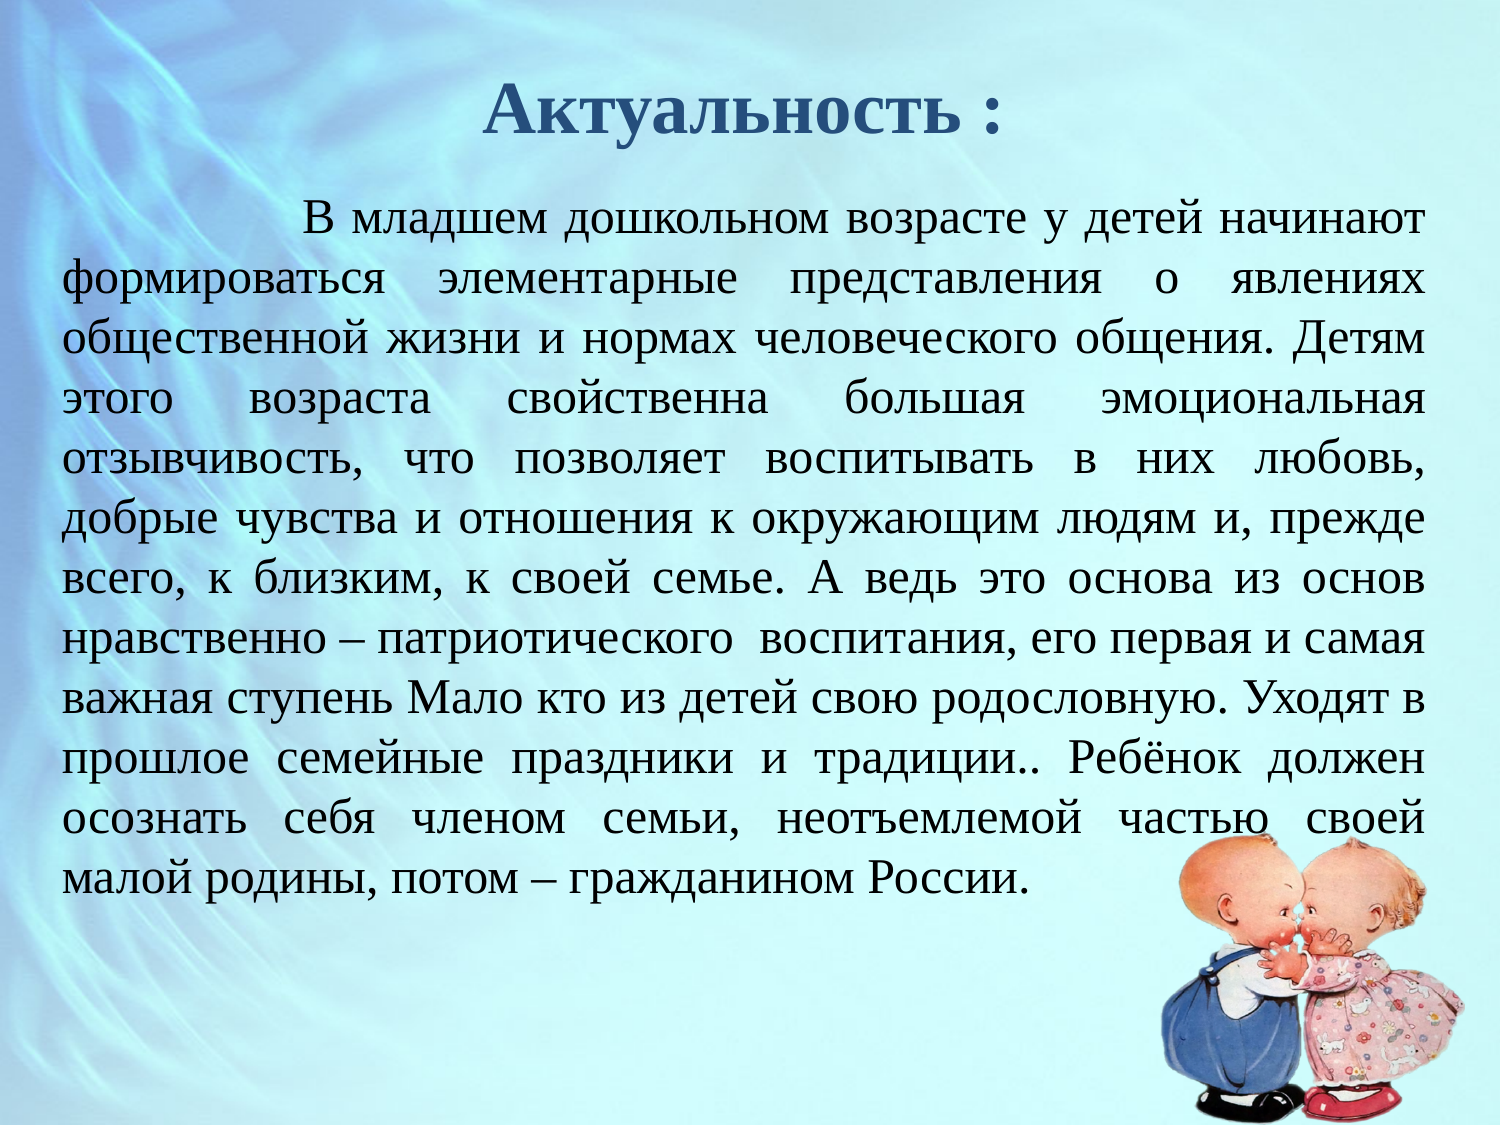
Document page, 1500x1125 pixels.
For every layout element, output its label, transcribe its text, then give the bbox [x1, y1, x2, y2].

text_box Актуальность : В младшем дошкольном возрасте у детей начинают формироваться элементарные представления о явлениях общественной жизни и нормах человеческого общения. Детям этого возраста свойственна большая эмоциональная отзывчивость, что позволяет воспитывать в них любовь, добрые чувства и отношения к окружающим людям и, прежде всего, к близким, к своей семье. А ведь это основа из основ нравственно – патриотического воспитания, его первая и самая важная ступень Мало кто из детей свою родословную. Уходят в прошлое семейные праздники и традиции.. Ребёнок должен осознать себя членом семьи, неотъемлемой частью своей малой родины, потом – гражданином России. [46, 51, 1442, 911]
picture [0, 0, 1500, 1125]
